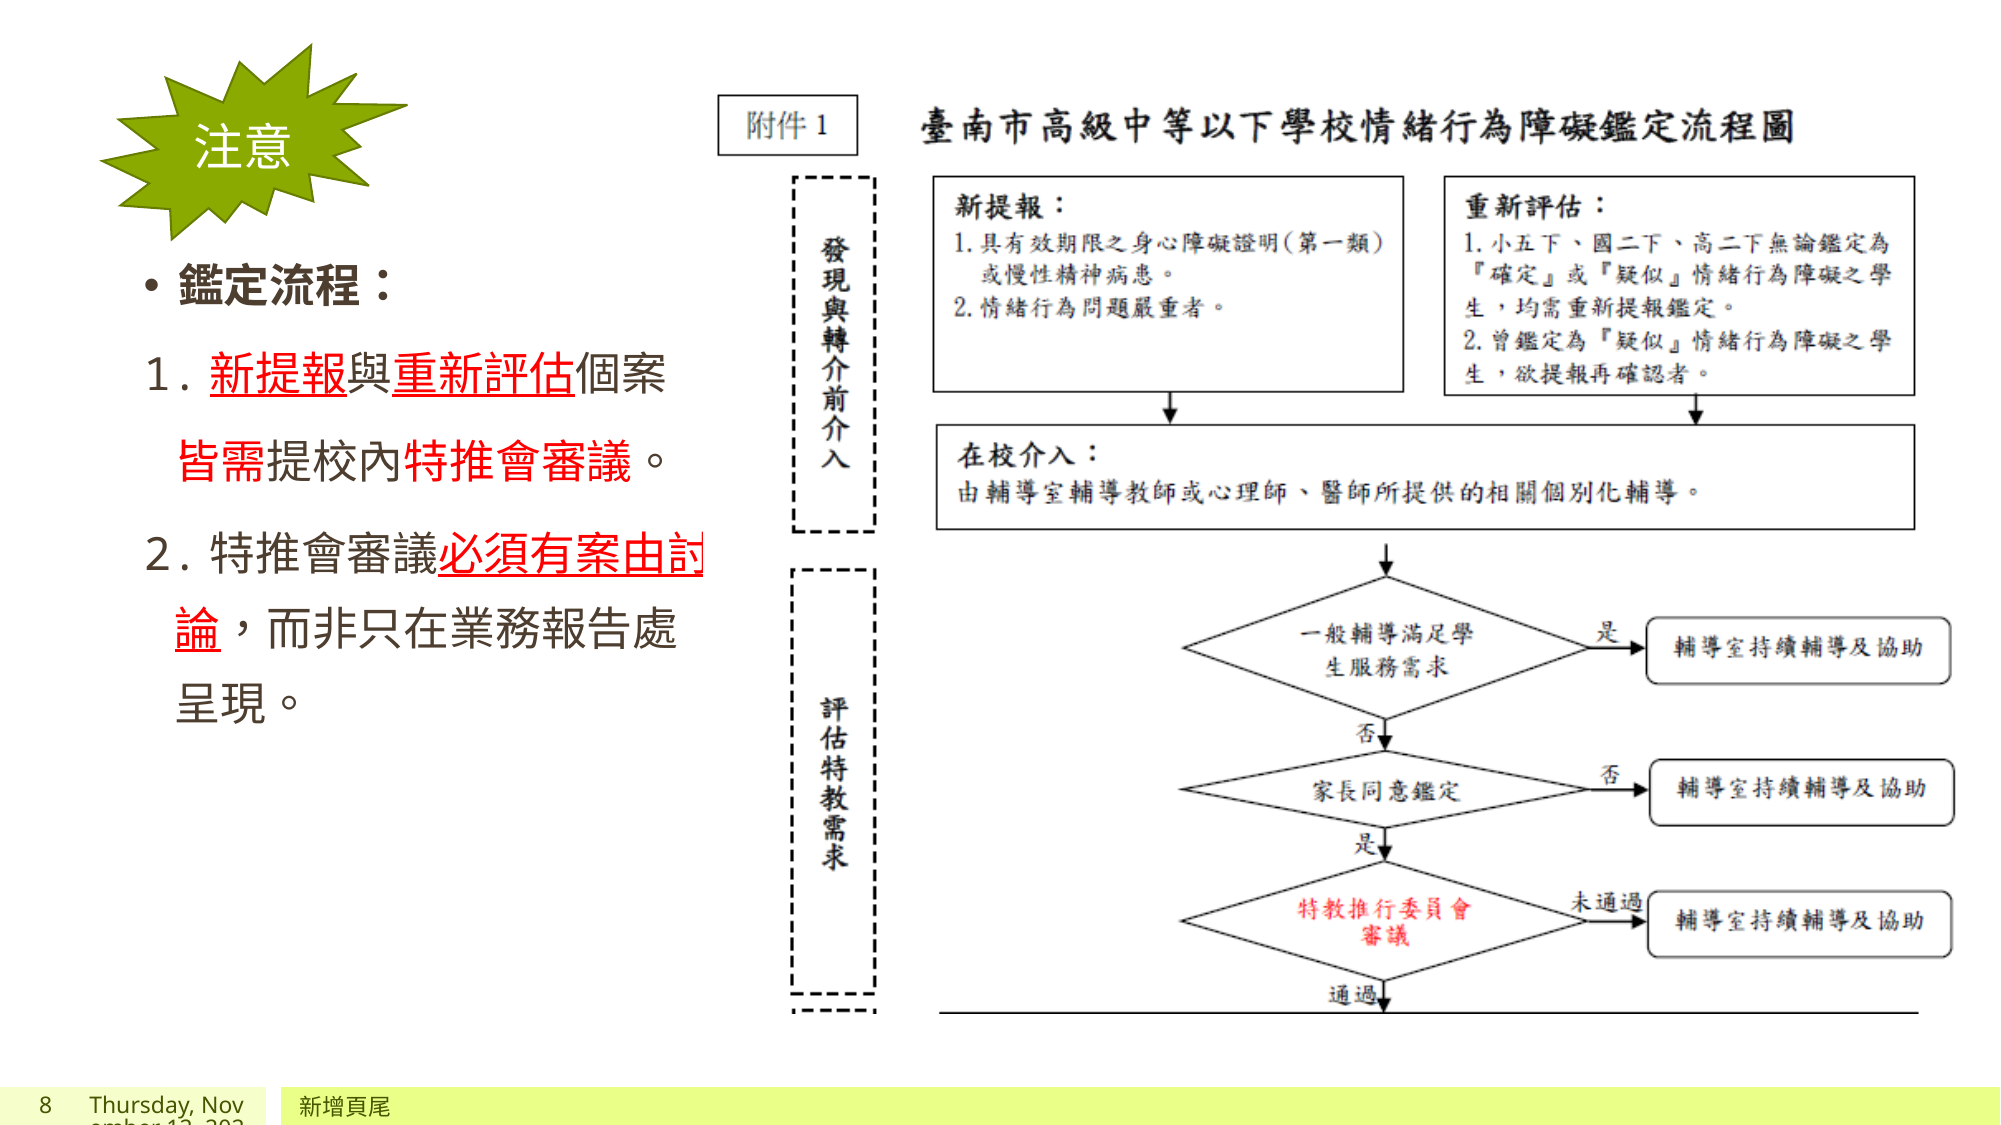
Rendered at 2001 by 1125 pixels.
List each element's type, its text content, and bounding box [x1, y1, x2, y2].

list 鑑定流程： 1.新提報與重新評估個案 皆需提校內特推會審議。 2.特推會審議必須有案由討 論，而非只在業務報告處 呈現。 [128, 255, 703, 1014]
text_box 注意 [99, 42, 408, 242]
picture [703, 80, 2000, 1014]
slide_number 8 [0, 1087, 68, 1125]
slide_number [74, 1087, 269, 1125]
footer 新增頁尾 [284, 1087, 1785, 1125]
